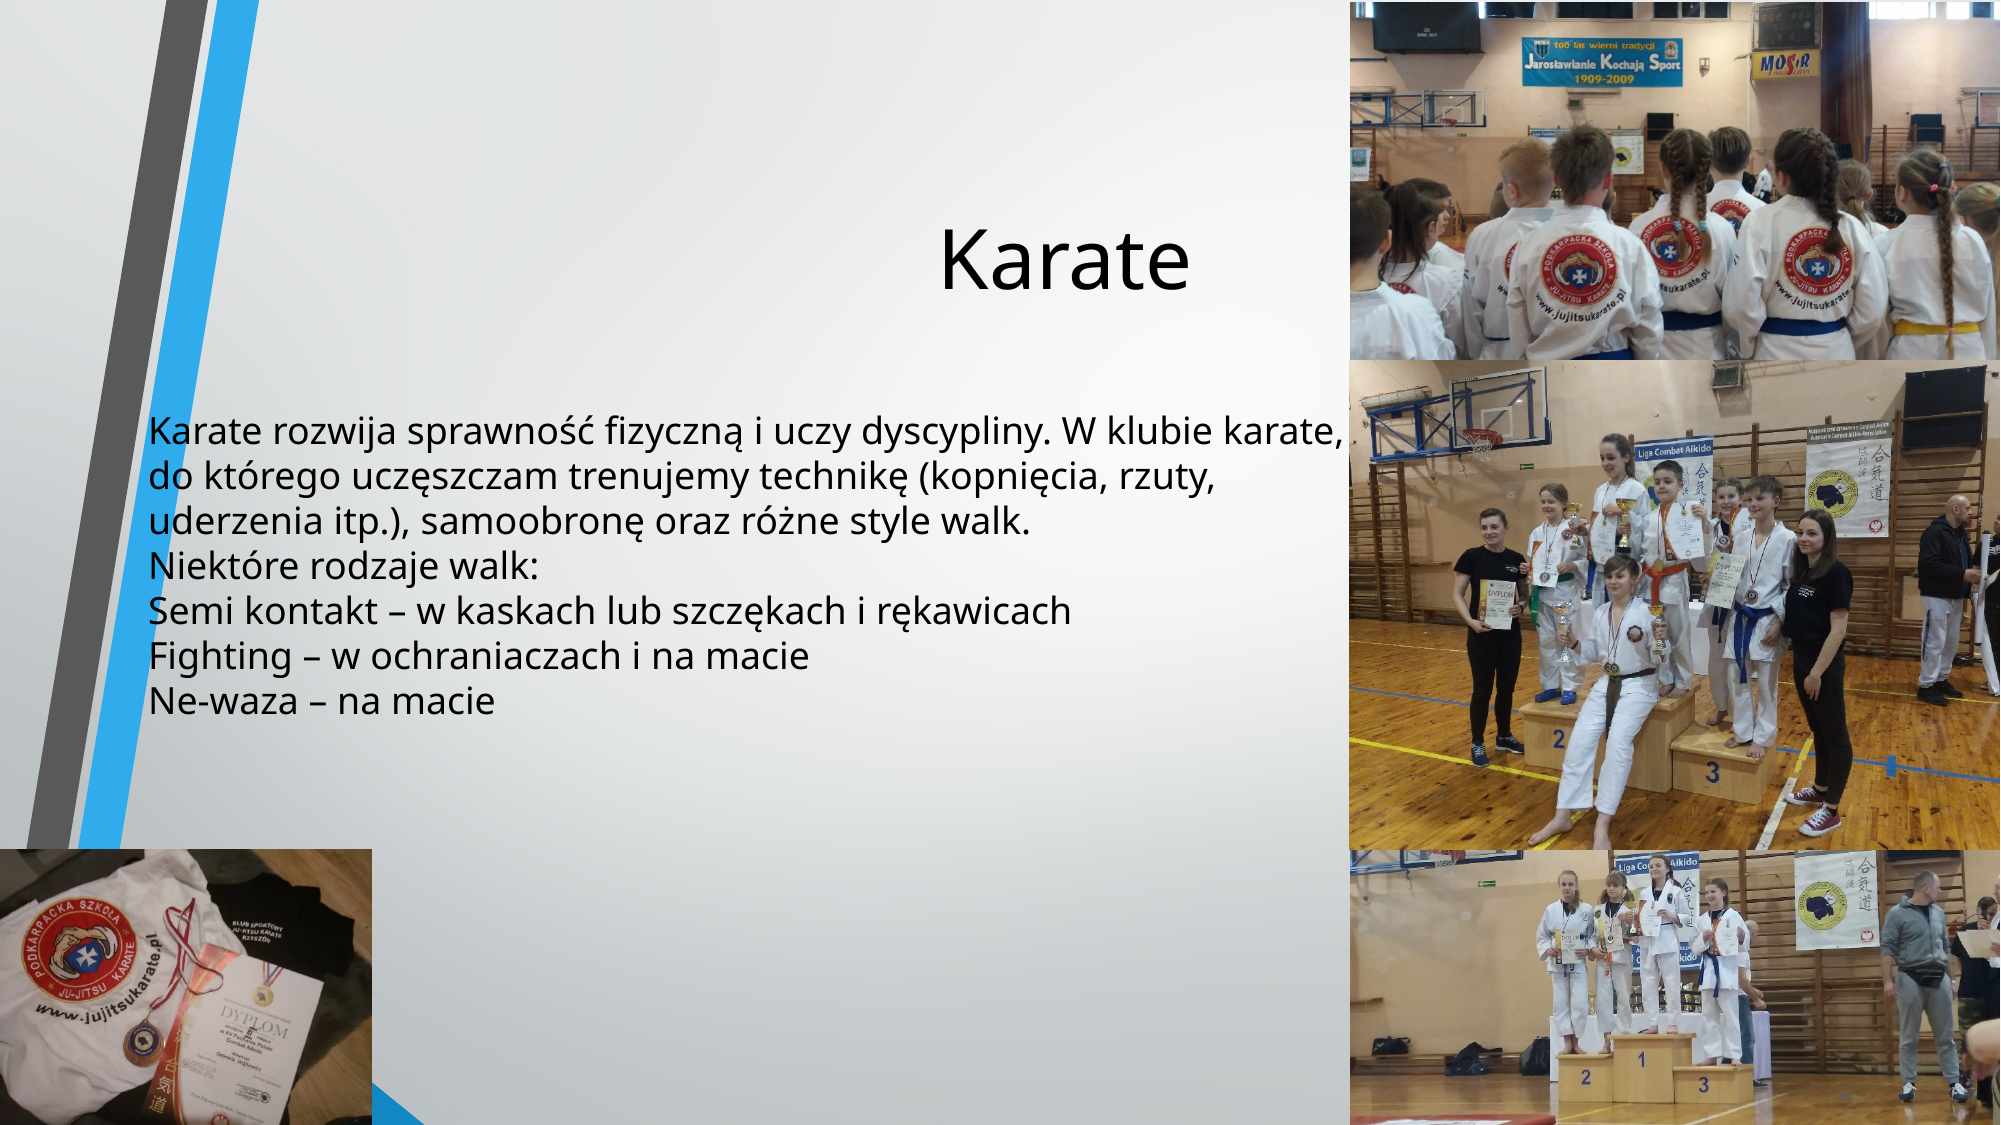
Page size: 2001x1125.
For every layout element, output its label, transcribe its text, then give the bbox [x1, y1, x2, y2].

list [0, 848, 373, 1125]
text_box Karate rozwija sprawność fizyczną i uczy dyscypliny. W klubie karate, do którego uczęszczam trenujemy technikę (kopnięcia, rzuty, uderzenia itp.), samoobronę oraz różne style walk. Niektóre rodzaje walk: Semi kontakt – w kaskach lub szczękach i rękawicach Fighting – w ochraniaczach i na macie Ne-waza – na macie [133, 399, 1349, 730]
title Karate [243, 112, 1350, 399]
picture [1349, 2, 2000, 1125]
